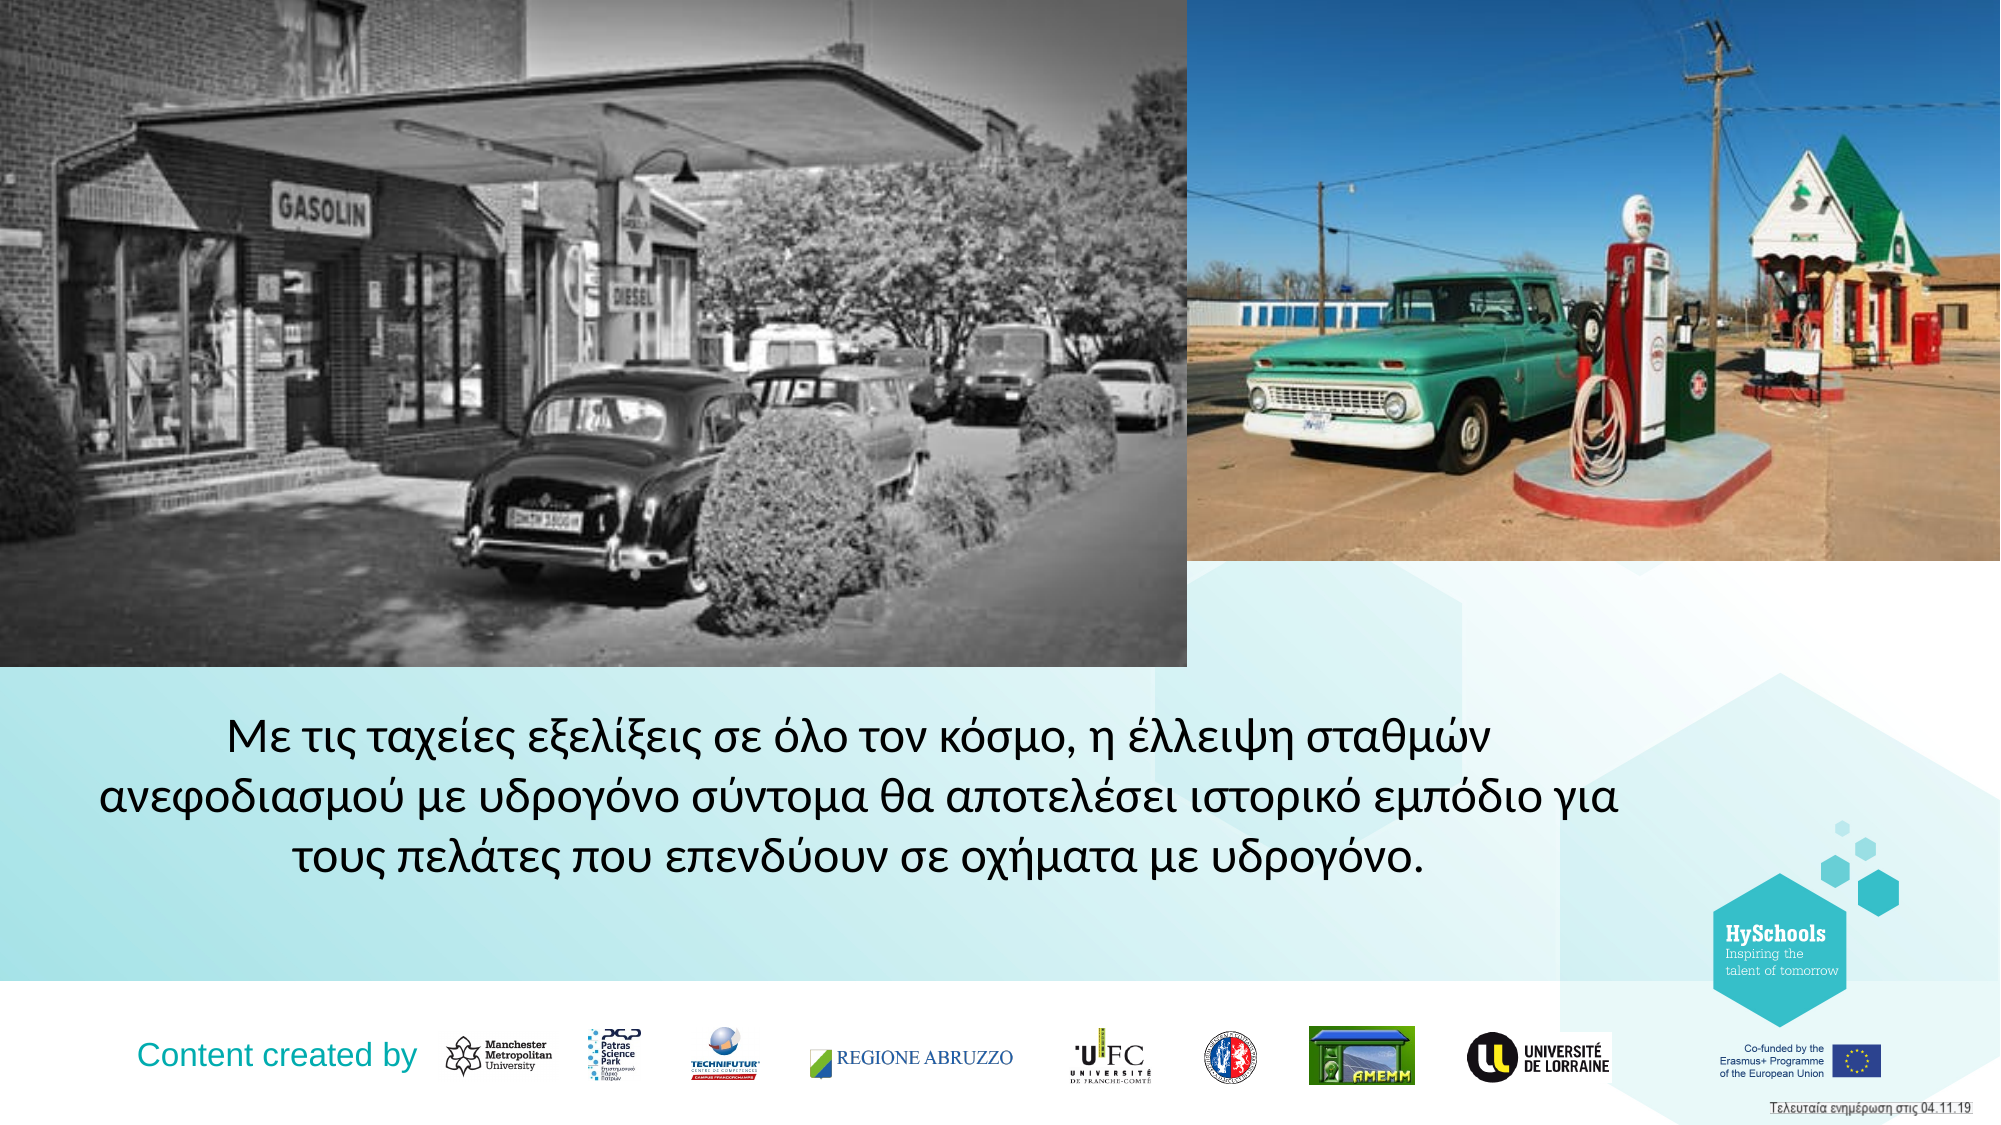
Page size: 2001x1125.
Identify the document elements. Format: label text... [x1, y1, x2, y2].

picture [0, 0, 2000, 1125]
text_box Με τις ταχείες εξελίξεις σε όλο τον κόσμο, η έλλειψη σταθμών ανεφοδιασμού με υδρογόνο σύντομα θα αποτελέσει ιστορικό εμπόδιο για τους πελάτες που επενδύουν σε οχήματα με υδρογόνο. [65, 694, 1654, 890]
